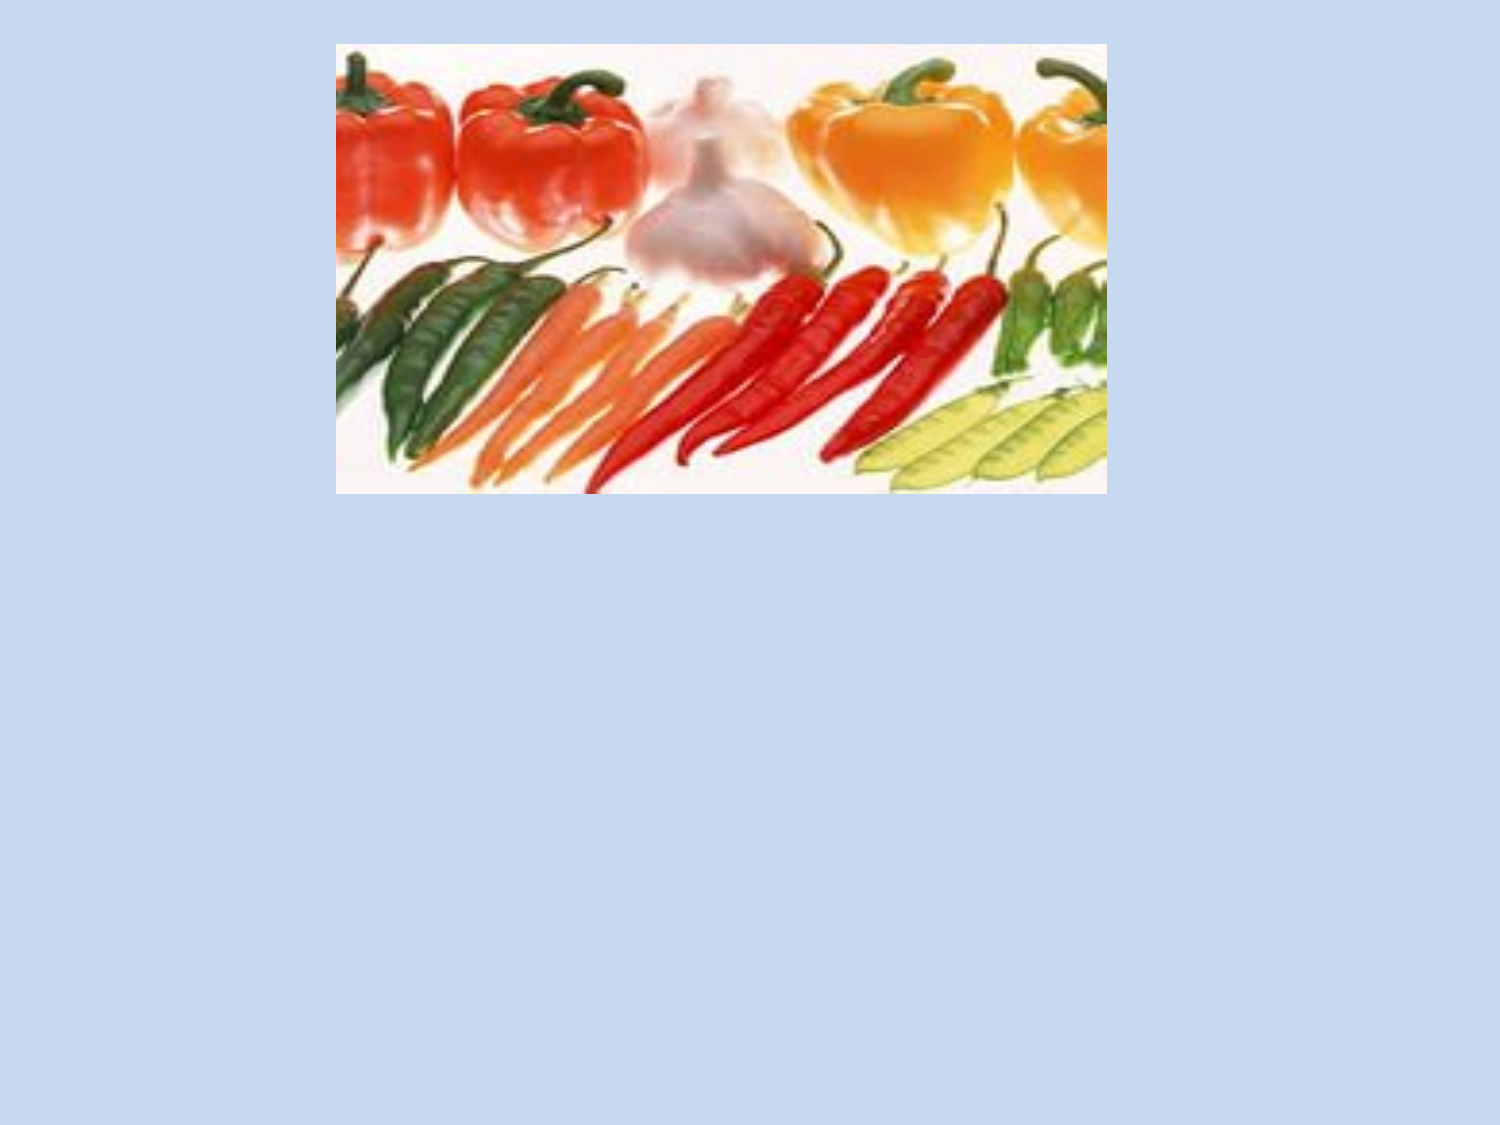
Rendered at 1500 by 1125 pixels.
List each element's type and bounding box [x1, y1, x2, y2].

list [336, 44, 1108, 494]
